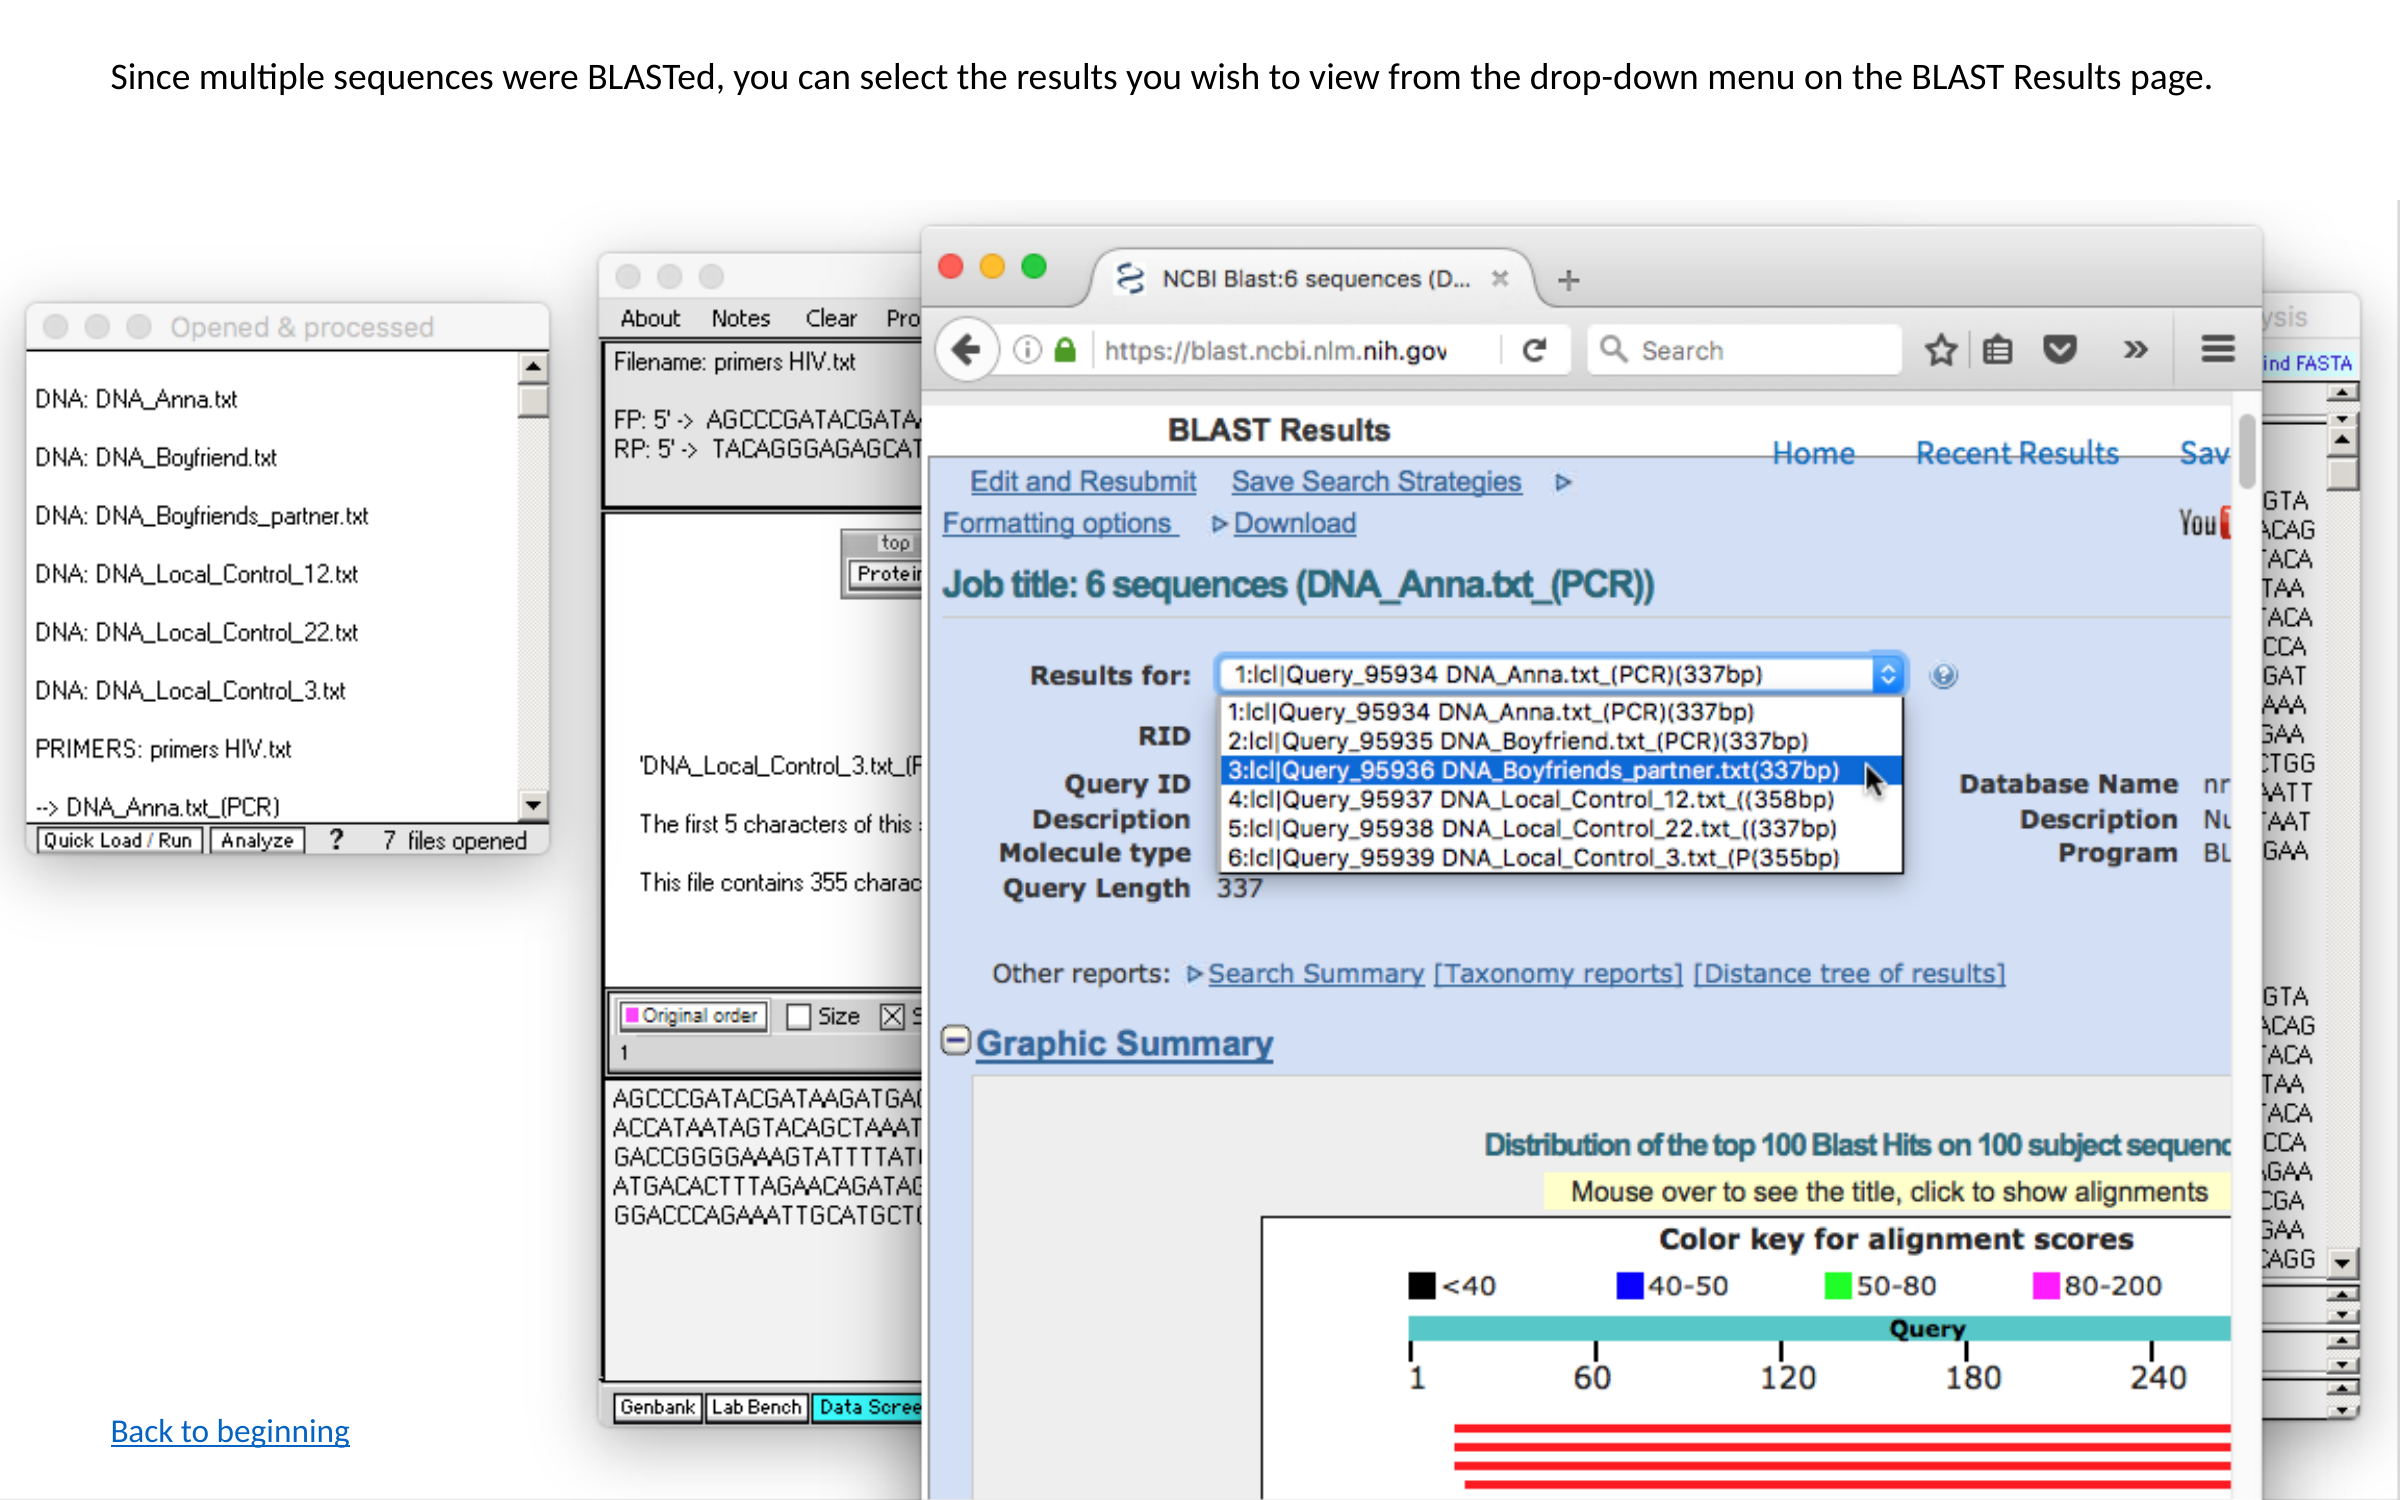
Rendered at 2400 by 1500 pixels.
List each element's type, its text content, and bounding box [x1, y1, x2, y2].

text_box Since multiple sequences were BLASTed, you can select the results you wish to view from the drop-down menu on the BLAST Results page. [95, 44, 2365, 104]
picture [0, 200, 2400, 1500]
